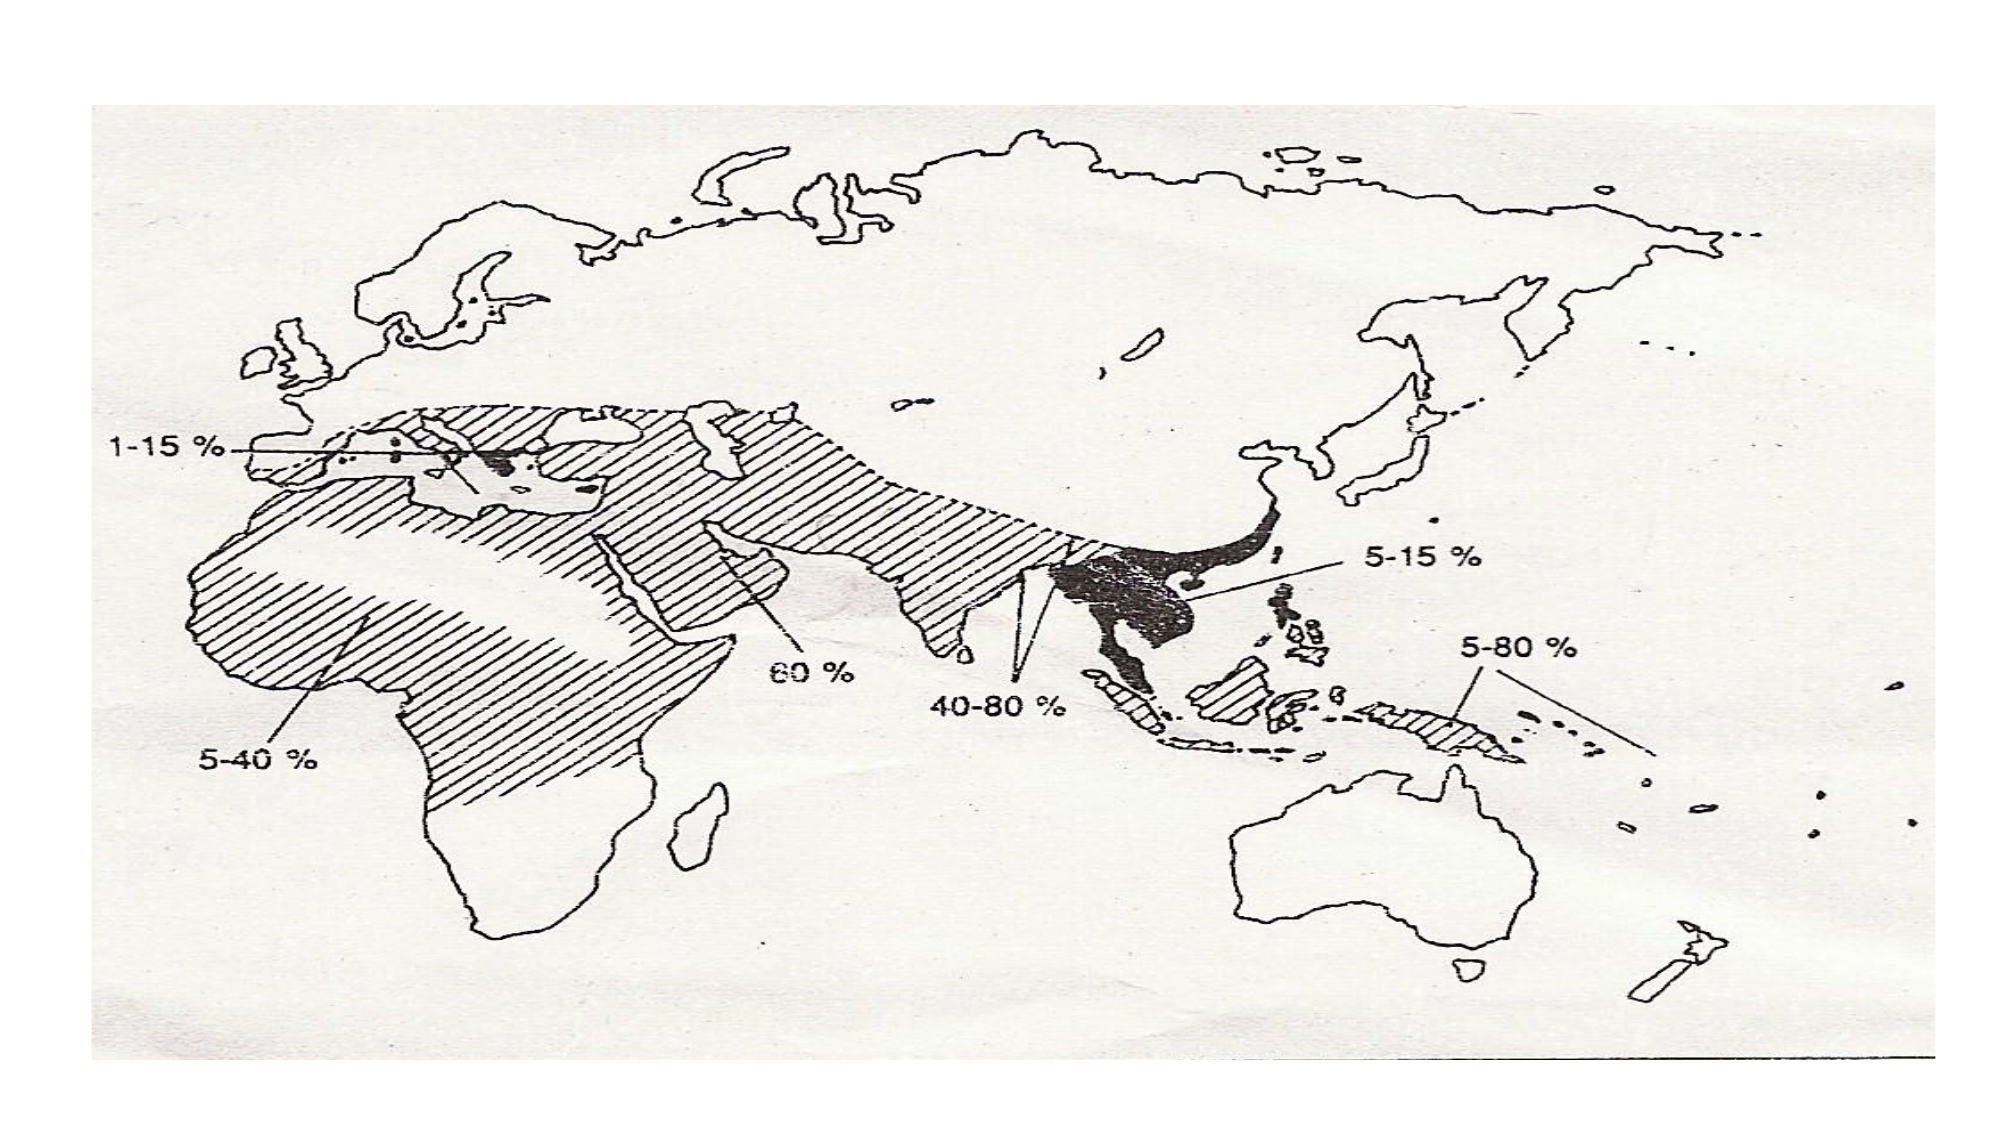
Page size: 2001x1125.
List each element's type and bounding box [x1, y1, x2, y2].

list [91, 105, 1936, 1060]
